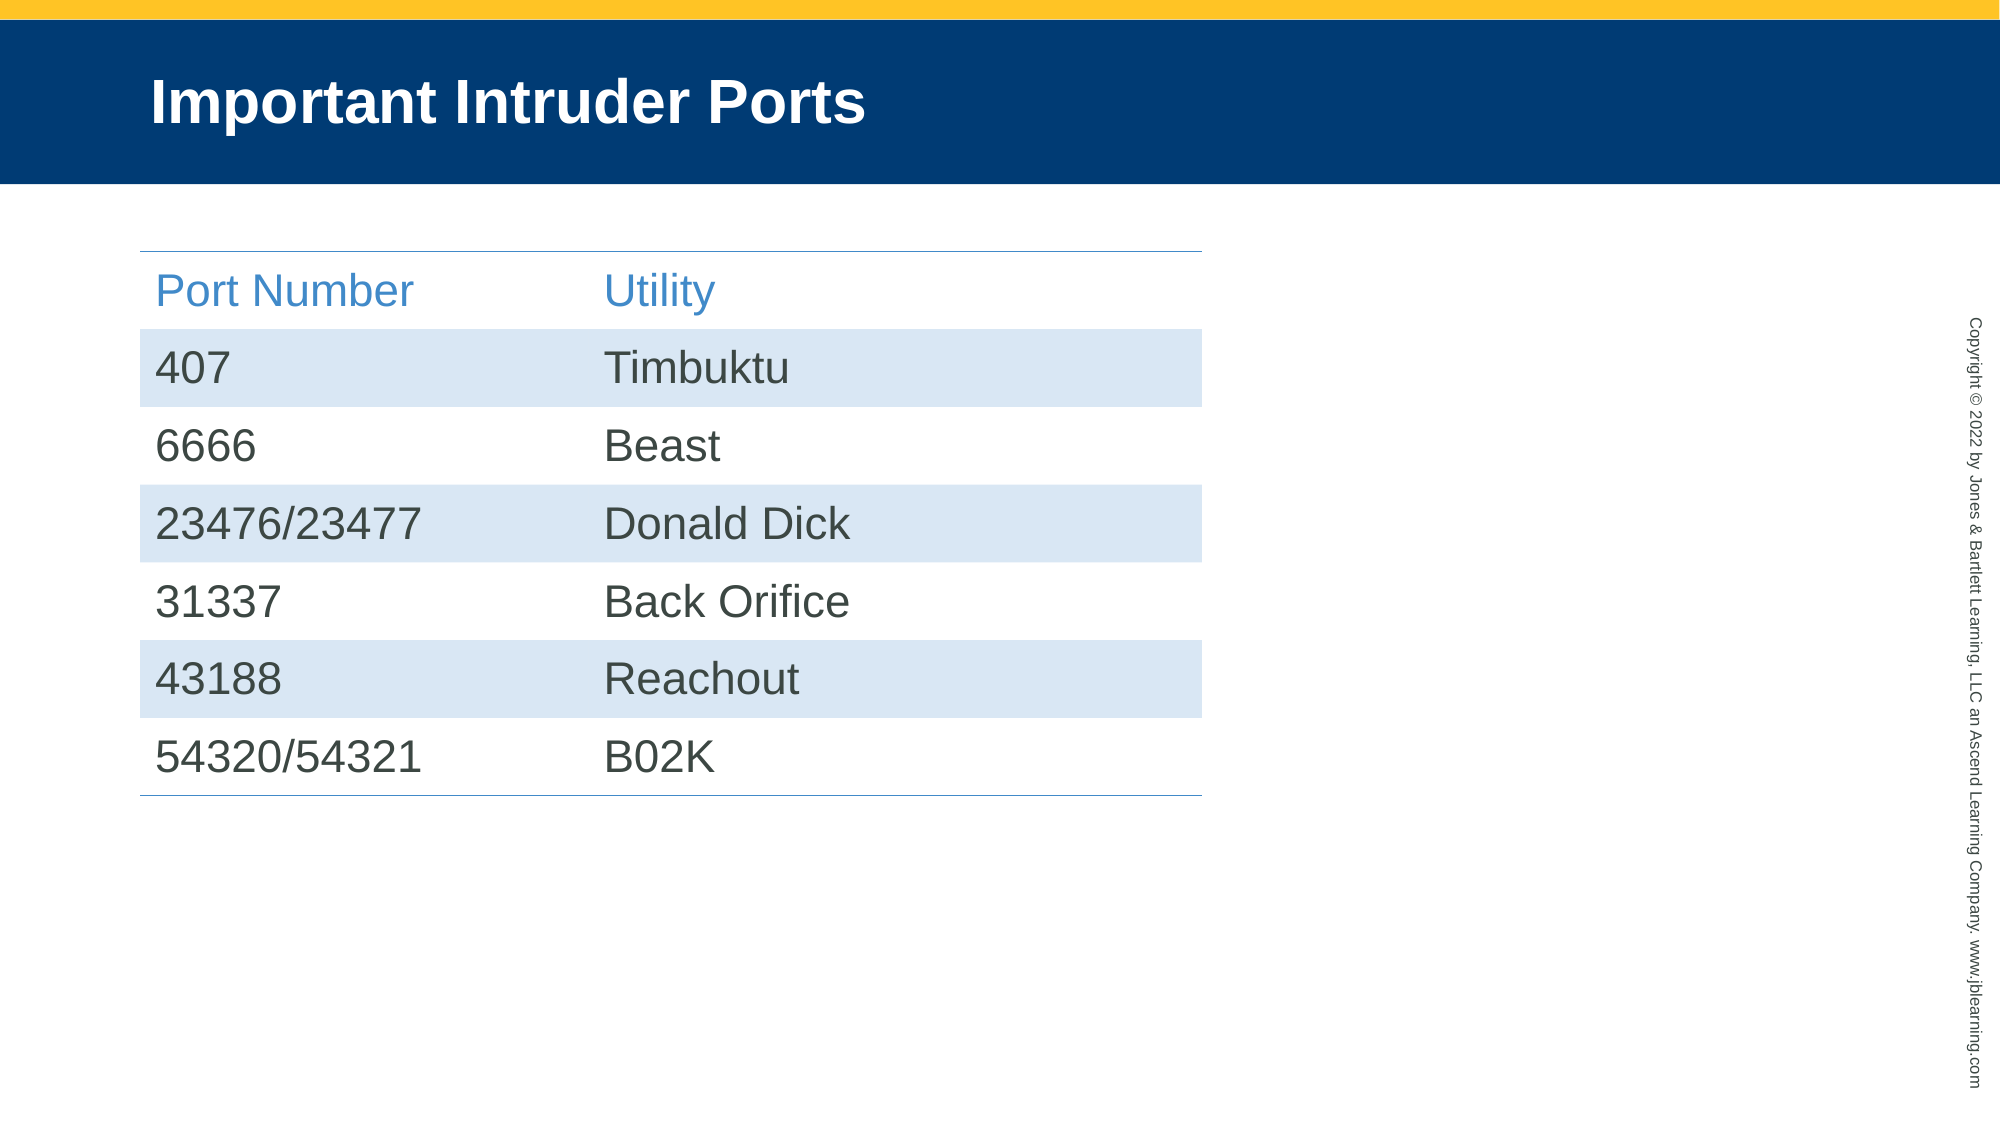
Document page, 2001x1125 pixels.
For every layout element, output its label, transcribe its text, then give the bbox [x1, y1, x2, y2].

table_cell Timbuktu [589, 329, 1202, 407]
table_header Port Number [140, 252, 589, 329]
table_cell 6666 [140, 407, 589, 485]
table_cell Back Orifice [589, 562, 1202, 640]
table_cell 43188 [140, 640, 589, 718]
table_cell 23476/23477 [140, 485, 589, 562]
table_header Utility [589, 252, 1202, 329]
table_cell 407 [140, 329, 589, 407]
table_cell B02K [589, 718, 1202, 795]
table_cell 31337 [140, 562, 589, 640]
table_cell 54320/54321 [140, 718, 589, 795]
table_cell Donald Dick [589, 485, 1202, 562]
title Important Intruder Ports [0, 19, 2000, 185]
table_cell Beast [589, 407, 1202, 485]
table_cell Reachout [589, 640, 1202, 718]
